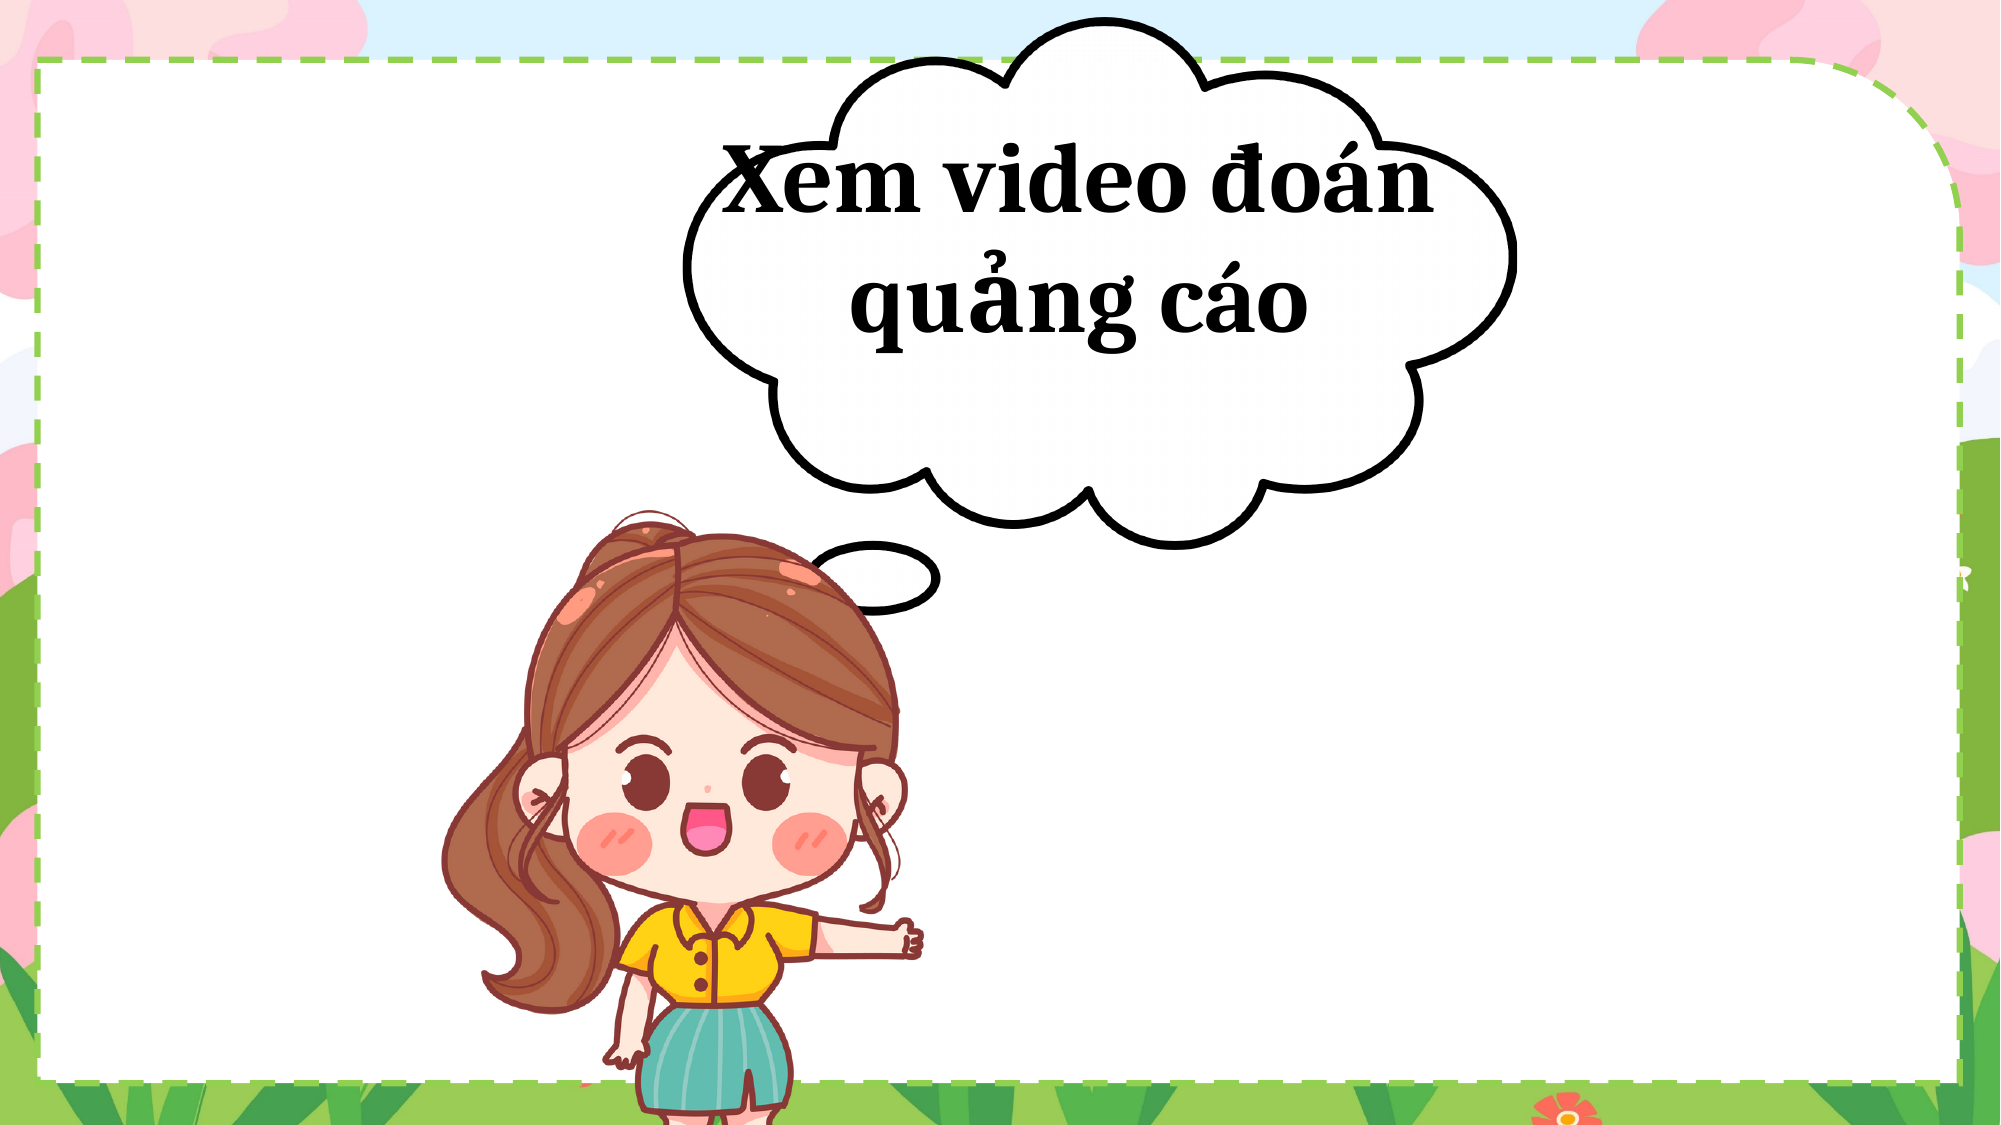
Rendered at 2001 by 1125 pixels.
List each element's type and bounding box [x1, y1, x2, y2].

text_box [440, 16, 1518, 1125]
picture [0, 0, 2000, 1125]
